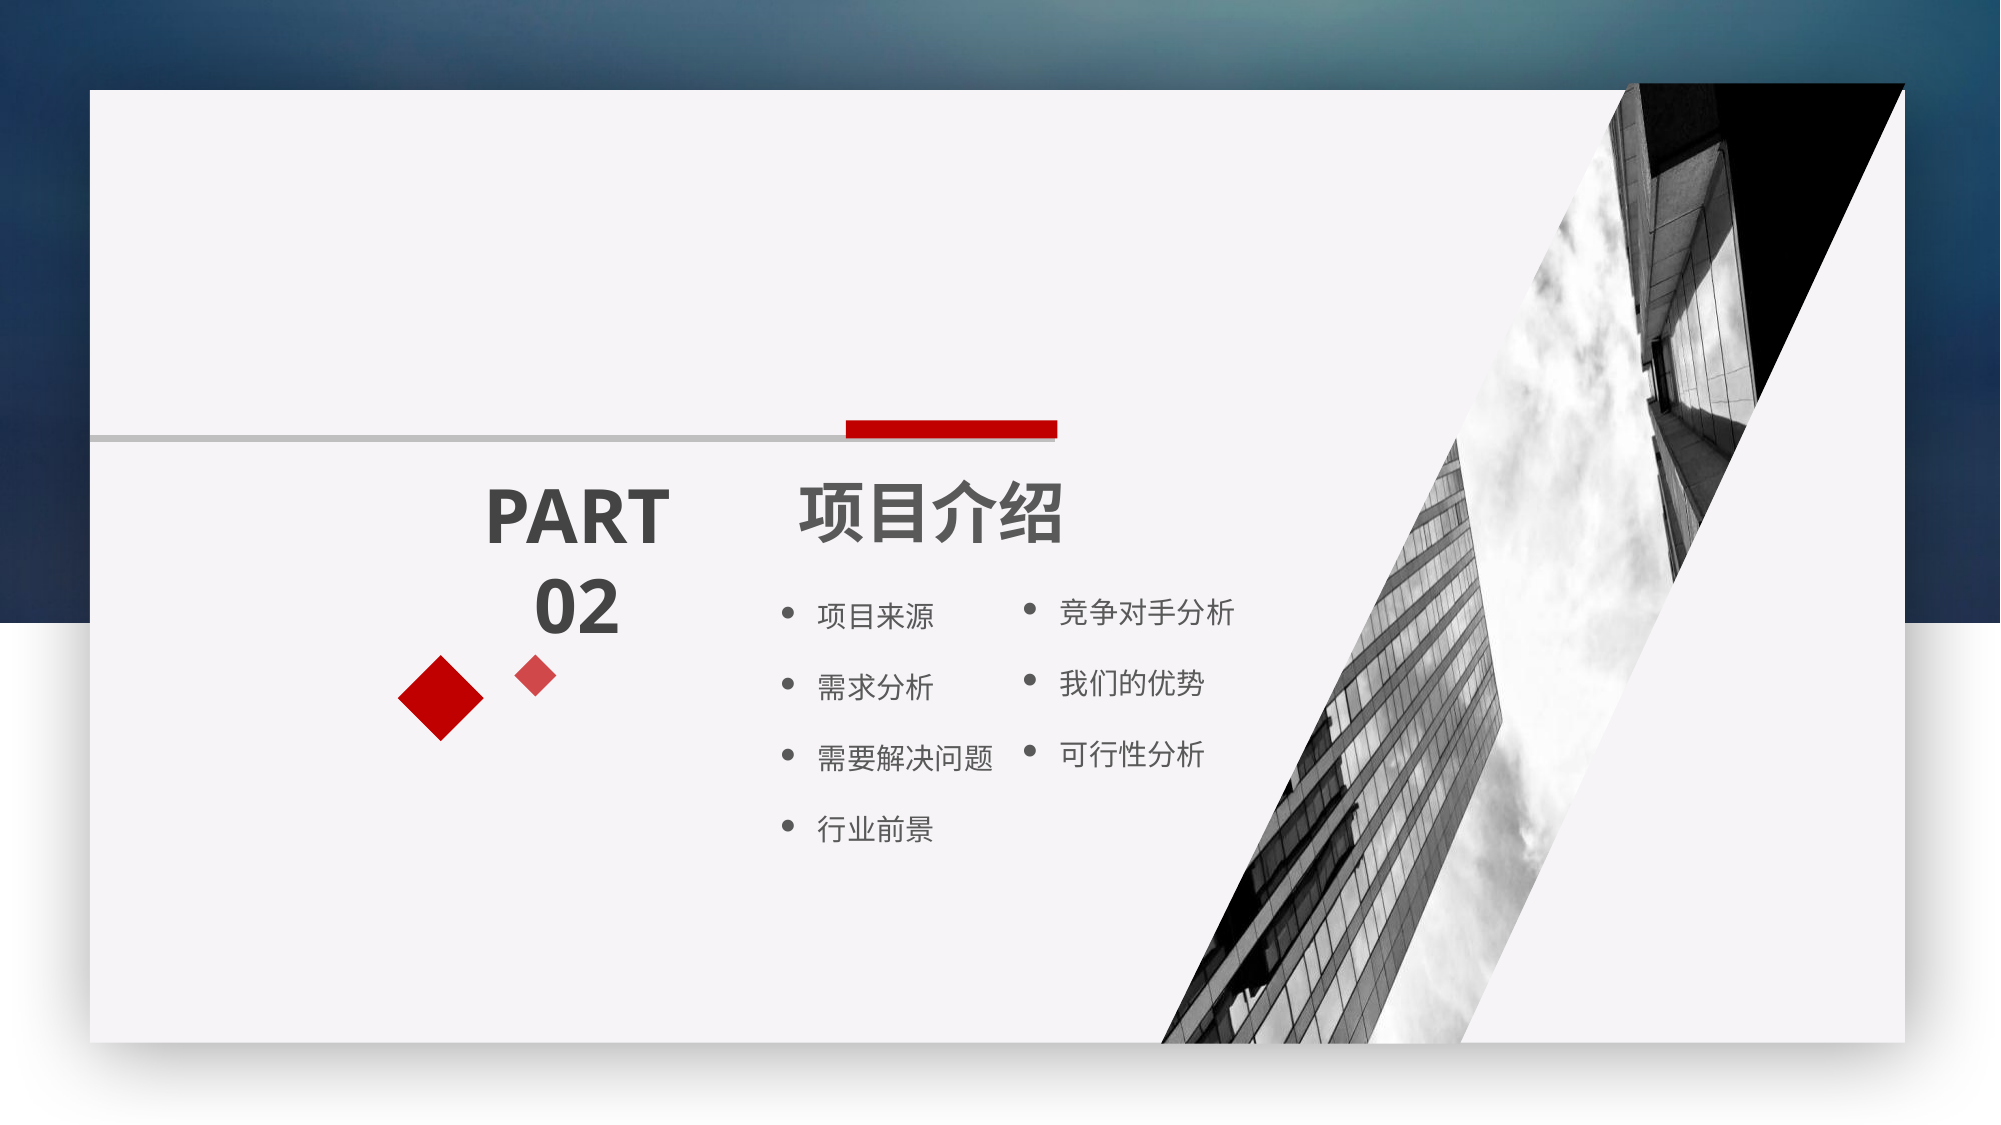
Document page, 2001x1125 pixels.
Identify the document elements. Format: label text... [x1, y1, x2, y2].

text_box [396, 656, 486, 743]
text_box 项目介绍 [783, 463, 1081, 559]
picture [0, 0, 2000, 1044]
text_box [780, 598, 1053, 847]
text_box PART 02 [416, 460, 739, 656]
text_box [512, 656, 558, 698]
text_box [1022, 594, 1160, 772]
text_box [89, 420, 1058, 439]
